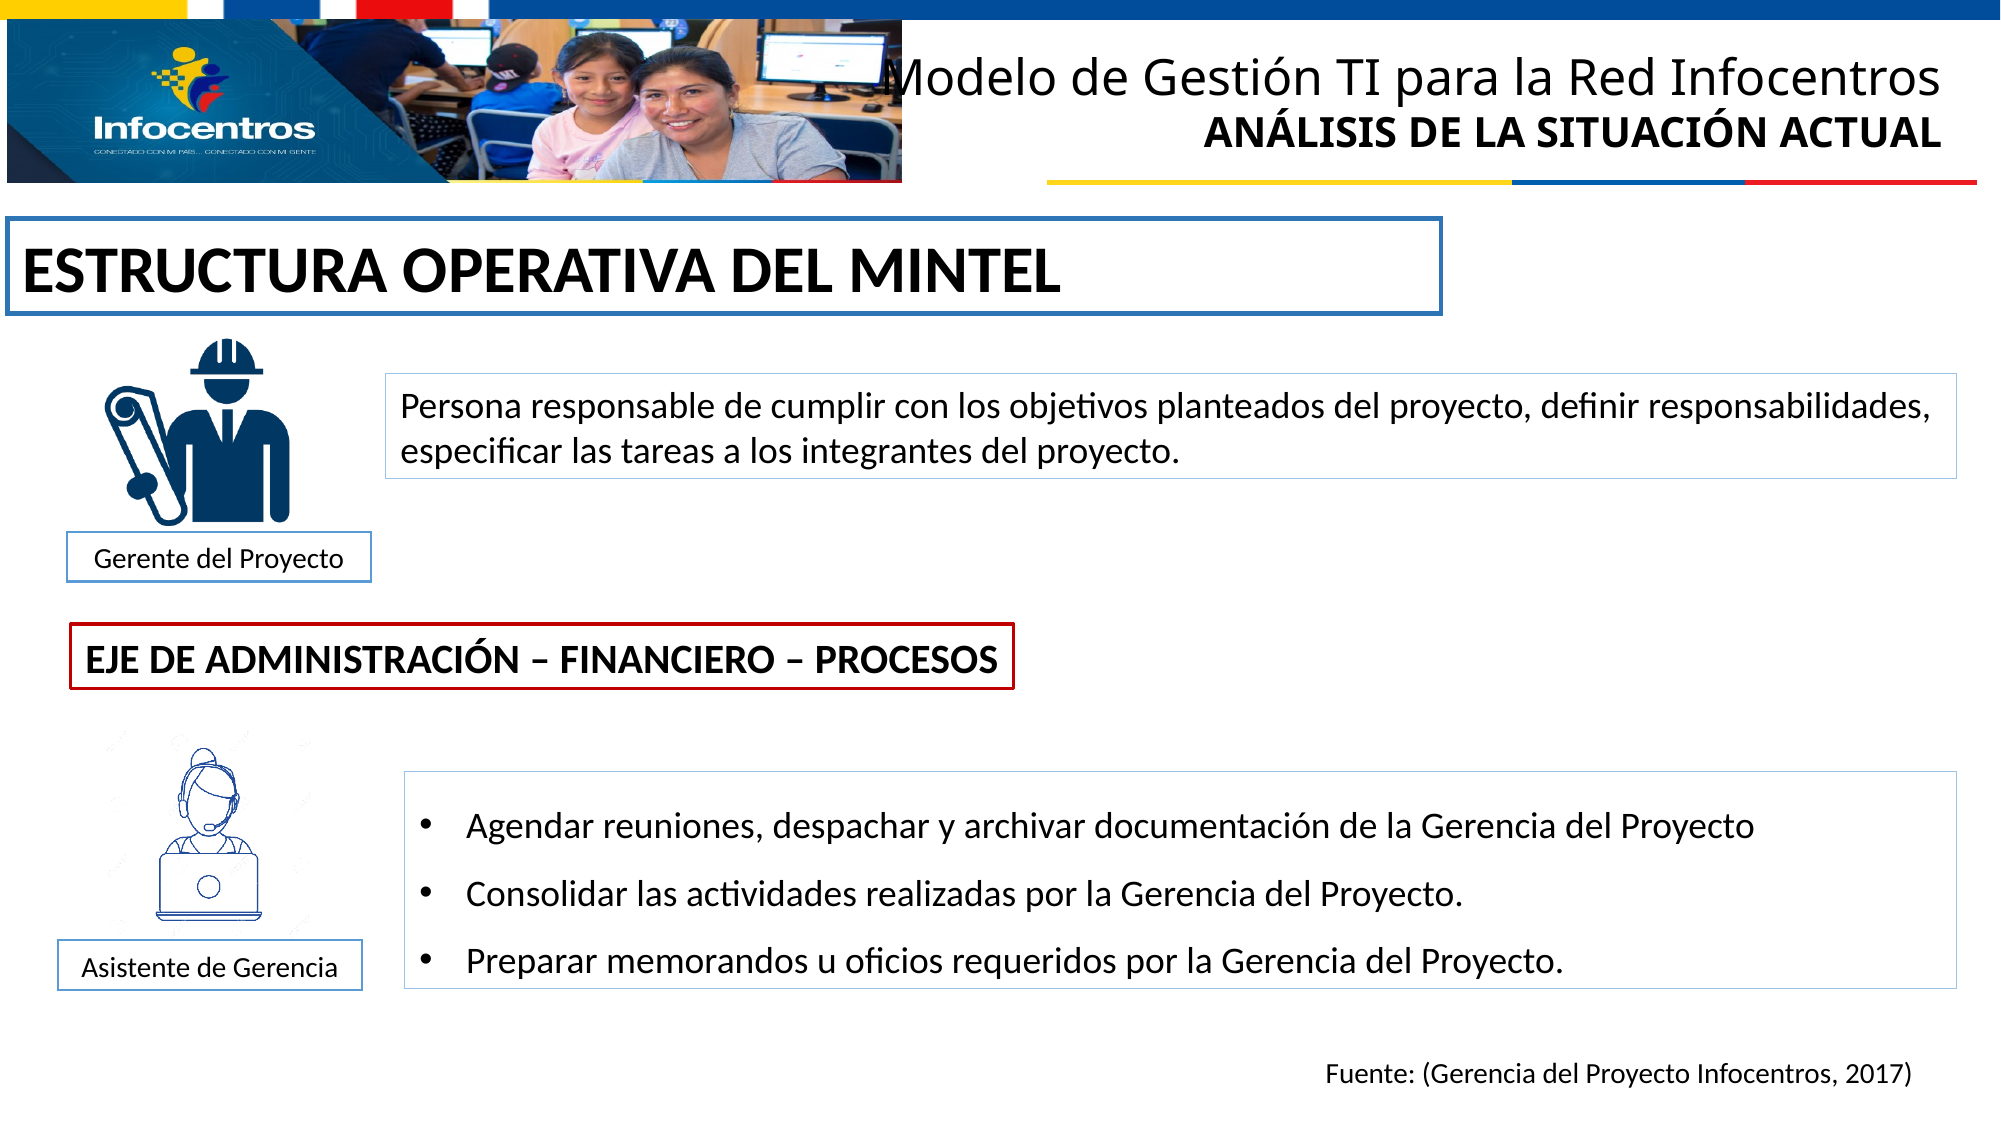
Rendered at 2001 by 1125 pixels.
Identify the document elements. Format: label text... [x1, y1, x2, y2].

picture [102, 338, 292, 526]
text_box EJE DE ADMINISTRACIÓN – FINANCIERO – PROCESOS [70, 624, 1014, 689]
text_box Modelo de Gestión TI para la Red Infocentros ANÁLISIS DE LA SITUACIÓN ACTUAL [858, 38, 1957, 164]
picture [216, 150, 232, 156]
text_box Gerente del Proyecto [66, 531, 372, 583]
text_box Asistente de Gerencia [57, 939, 363, 991]
text_box Agendar reuniones, despachar y archivar documentación de la Gerencia del Proyecto Consolidar las actividades realizadas por la Gerencia del Proyecto. Preparar memorandos u oficios requeridos por la Gerencia del Proyecto. [404, 771, 1957, 989]
picture [0, 0, 2001, 183]
text_box ESTRUCTURA OPERATIVA DEL MINTEL [7, 218, 1442, 314]
text_box Persona responsable de cumplir con los objetivos planteados del proyecto, definir responsabilidades, especificar las tareas a los integrantes del proyecto. [385, 373, 1957, 479]
text_box Fuente: (Gerencia del Proyecto Infocentros, 2017) [1310, 1047, 1929, 1098]
picture [100, 725, 317, 943]
picture [105, 150, 144, 154]
